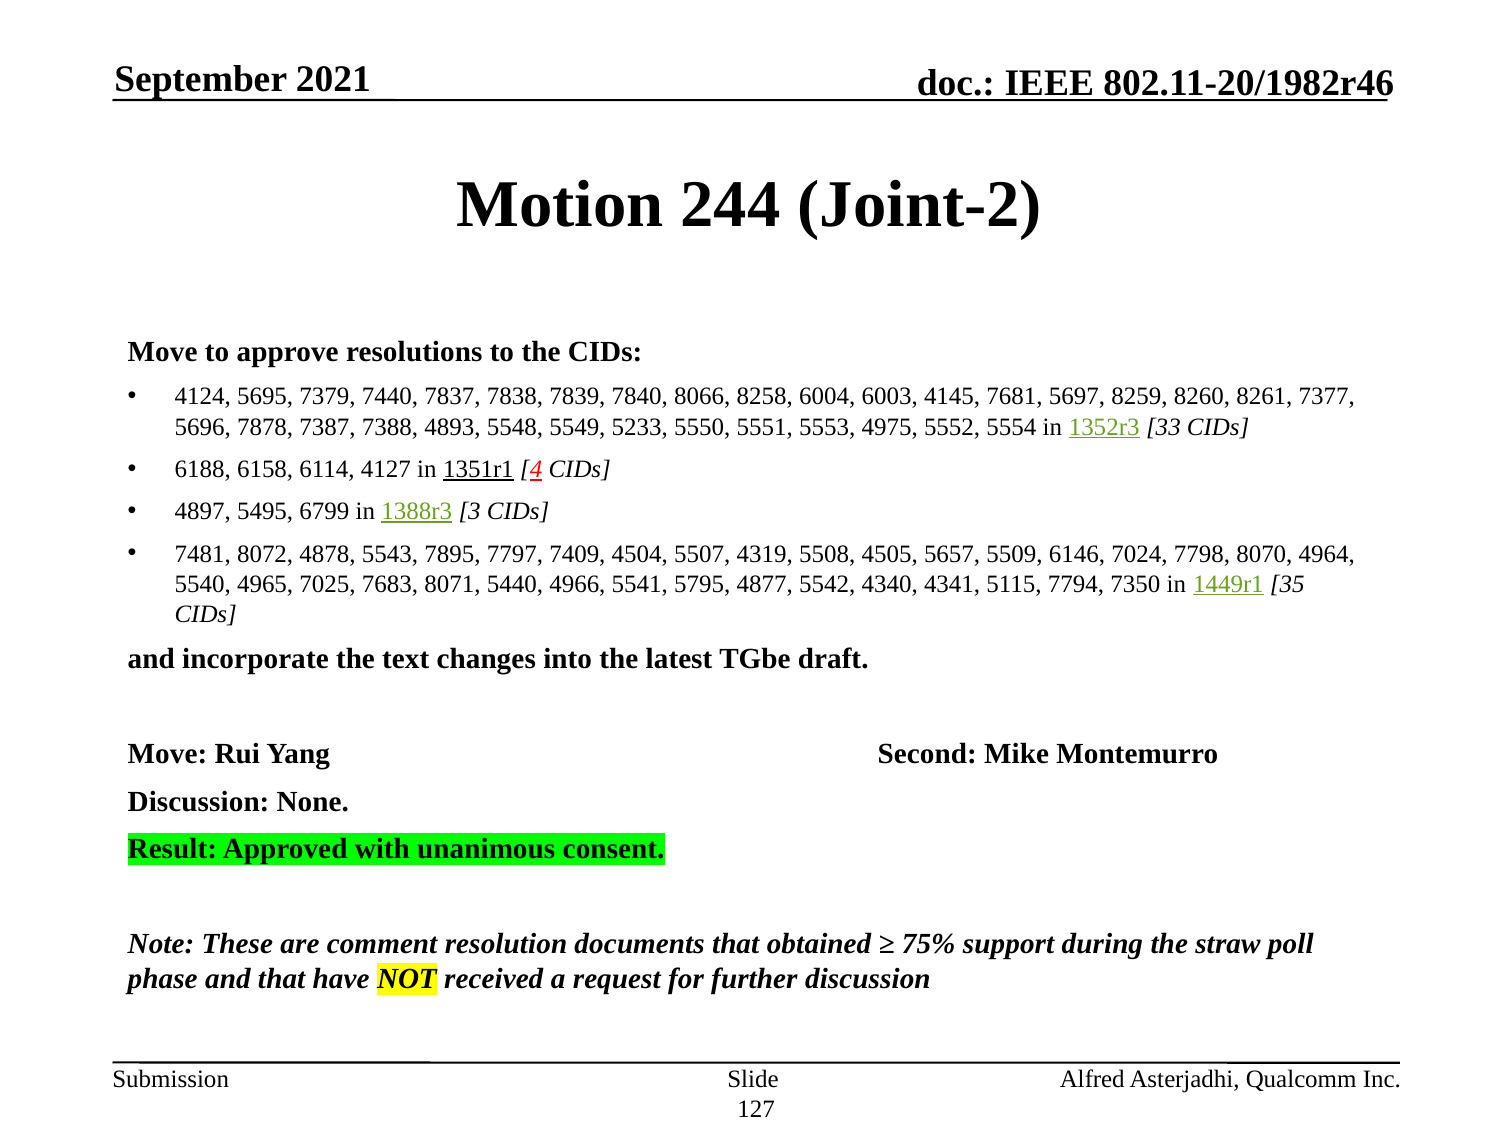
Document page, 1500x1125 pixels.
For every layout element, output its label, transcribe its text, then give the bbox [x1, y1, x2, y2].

list Move to approve resolutions to the CIDs: 4124, 5695, 7379, 7440, 7837, 7838, 7839, 7840, 8066, 8258, 6004, 6003, 4145, 7681, 5697, 8259, 8260, 8261, 7377, 5696, 7878, 7387, 7388, 4893, 5548, 5549, 5233, 5550, 5551, 5553, 4975, 5552, 5554 in 1352r3 [33 CIDs] 6188, 6158, 6114, 4127 in 1351r1 [4 CIDs] 4897, 5495, 6799 in 1388r3 [3 CIDs] 7481, 8072, 4878, 5543, 7895, 7797, 7409, 4504, 5507, 4319, 5508, 4505, 5657, 5509, 6146, 7024, 7798, 8070, 4964, 5540, 4965, 7025, 7683, 8071, 5440, 4966, 5541, 5795, 4877, 5542, 4340, 4341, 5115, 7794, 7350 in 1449r1 [35 CIDs] and incorporate the text changes into the latest TGbe draft. Move: Rui Yang Second: Mike Montemurro Discussion: None. Result: Approved with unanimous consent. Note: These are comment resolution documents that obtained ≥ 75% support during the straw poll phase and that have NOT received a request for further discussion [112, 324, 1388, 1063]
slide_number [114, 54, 423, 100]
slide_number Slide 127 [712, 1061, 800, 1123]
title Motion 244 (Joint-2) [112, 112, 1388, 288]
footer Alfred Asterjadhi, Qualcomm Inc. [878, 1061, 1402, 1093]
